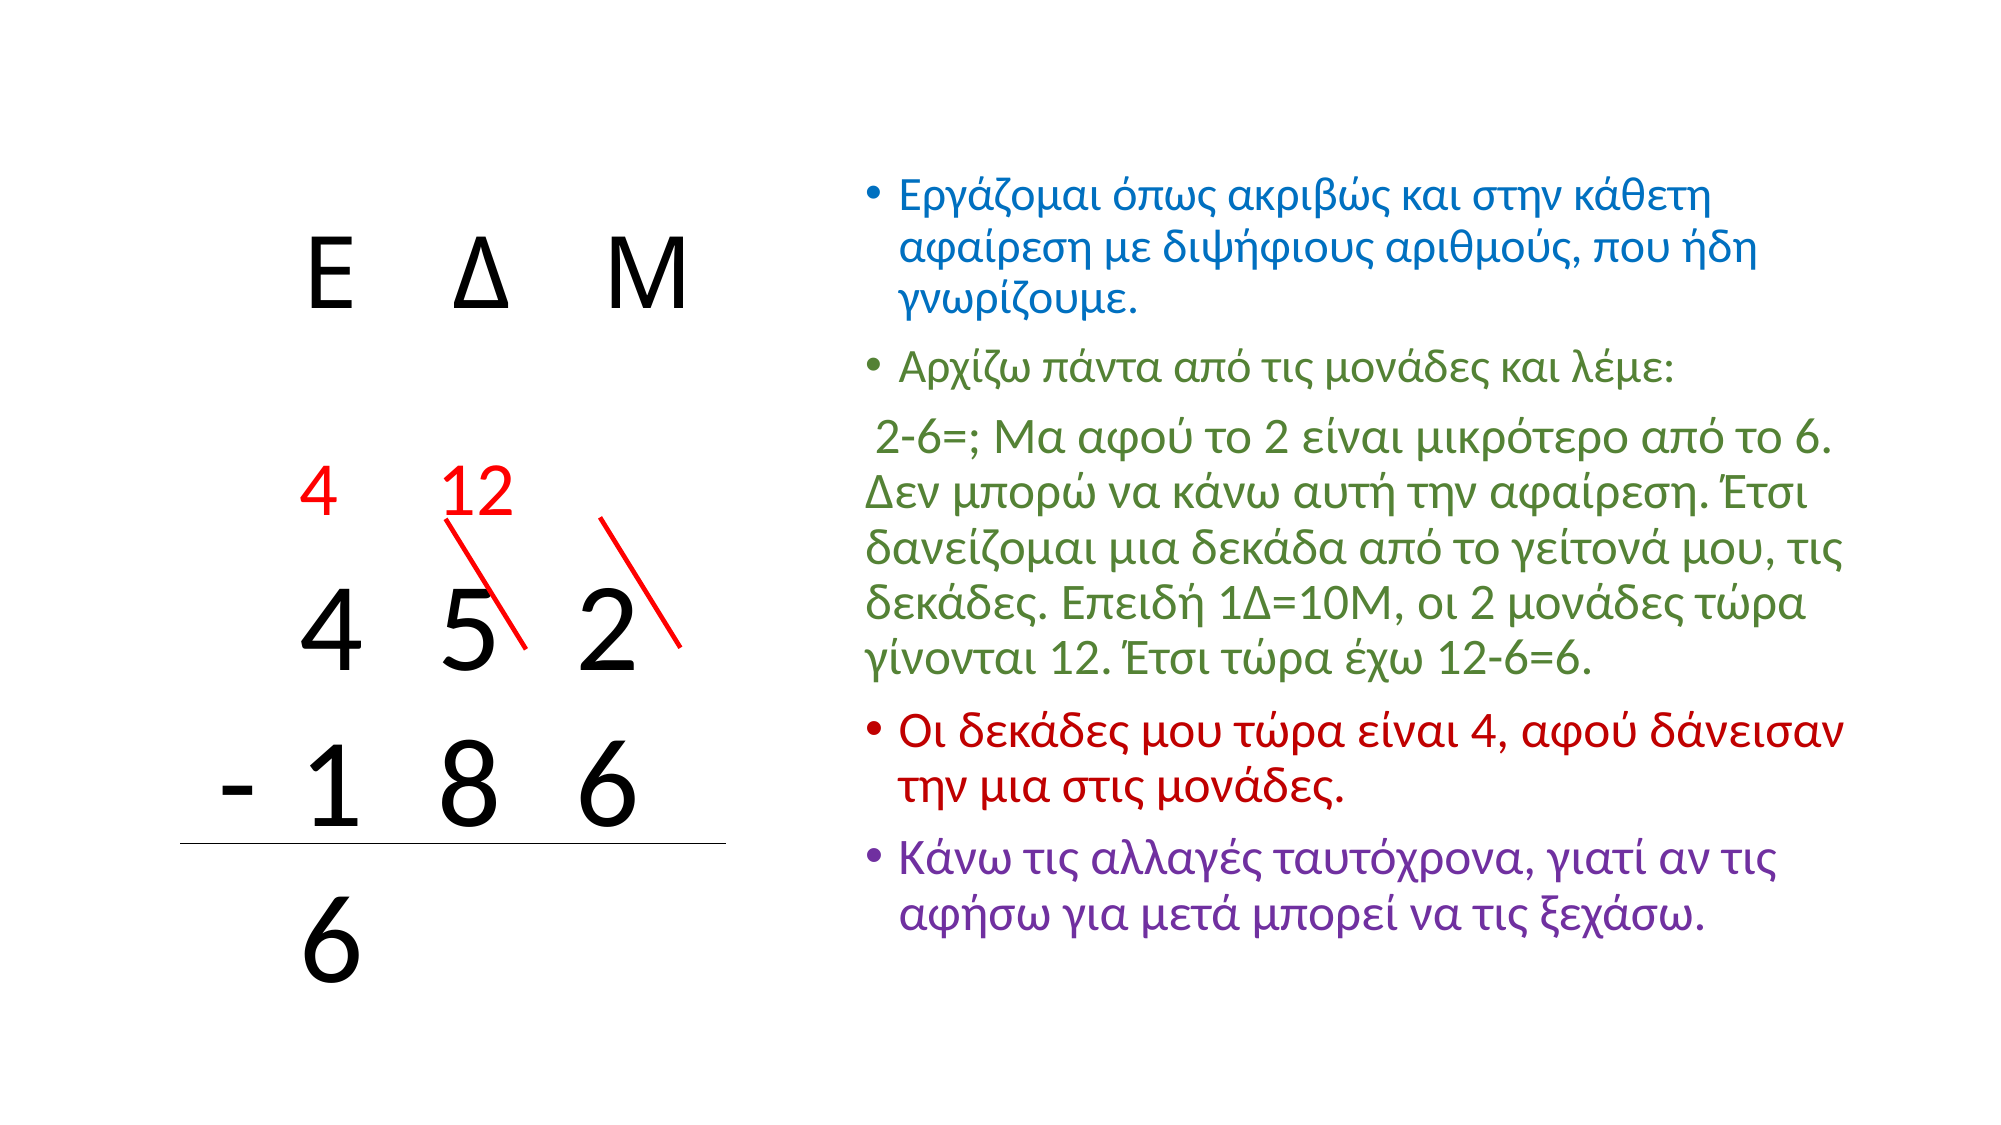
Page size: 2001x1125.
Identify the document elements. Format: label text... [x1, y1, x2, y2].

list Εργάζομαι όπως ακριβώς και στην κάθετη αφαίρεση με διψήφιους αριθμούς, που ήδη γνωρίζουμε. Αρχίζω πάντα από τις μονάδες και λέμε: 2-6=; Μα αφού το 2 είναι μικρότερο από το 6. Δεν μπορώ να κάνω αυτή την αφαίρεση. Έτσι δανείζομαι μια δεκάδα από το γείτονά μου, τις δεκάδες. Επειδή 1Δ=10Μ, οι 2 μονάδες τώρα γίνονται 12. Έτσι τώρα έχω 12-6=6. Οι δεκάδες μου τώρα είναι 4, αφού δάνεισαν την μια στις μονάδες. Κάνω τις αλλαγές ταυτόχρονα, γιατί αν τις αφήσω για μετά μπορεί να τις ξεχάσω. [850, 161, 1863, 992]
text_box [599, 517, 681, 648]
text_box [445, 518, 526, 650]
list 4 12 4 5 2 - 1 8 6 6 [146, 398, 792, 1024]
title Ε Δ Μ [137, 75, 783, 338]
